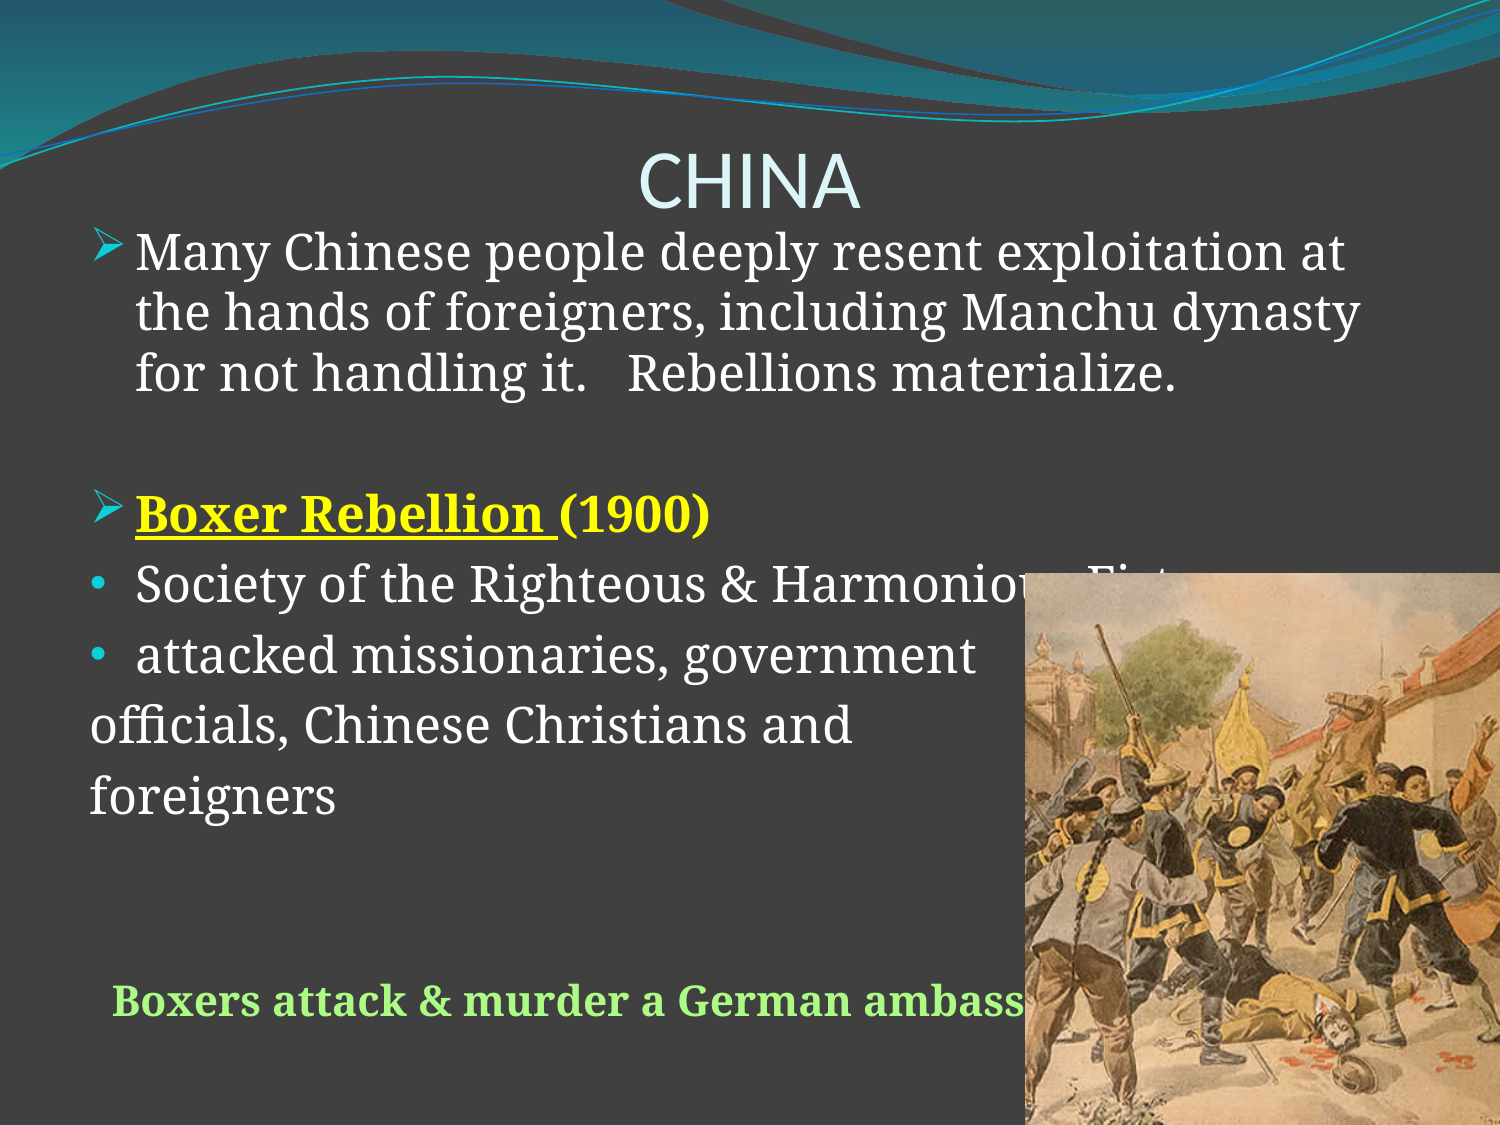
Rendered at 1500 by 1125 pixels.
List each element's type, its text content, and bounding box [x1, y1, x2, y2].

picture [1024, 573, 1500, 1125]
title CHINA [75, 115, 1425, 212]
list Many Chinese people deeply resent exploitation at the hands of foreigners, including Manchu dynasty for not handling it. Rebellions materialize. Boxer Rebellion (1900) Society of the Righteous & Harmonious Fist attacked missionaries, government officials, Chinese Christians and foreigners Boxers attack & murder a German ambassador -- [75, 212, 1425, 1038]
